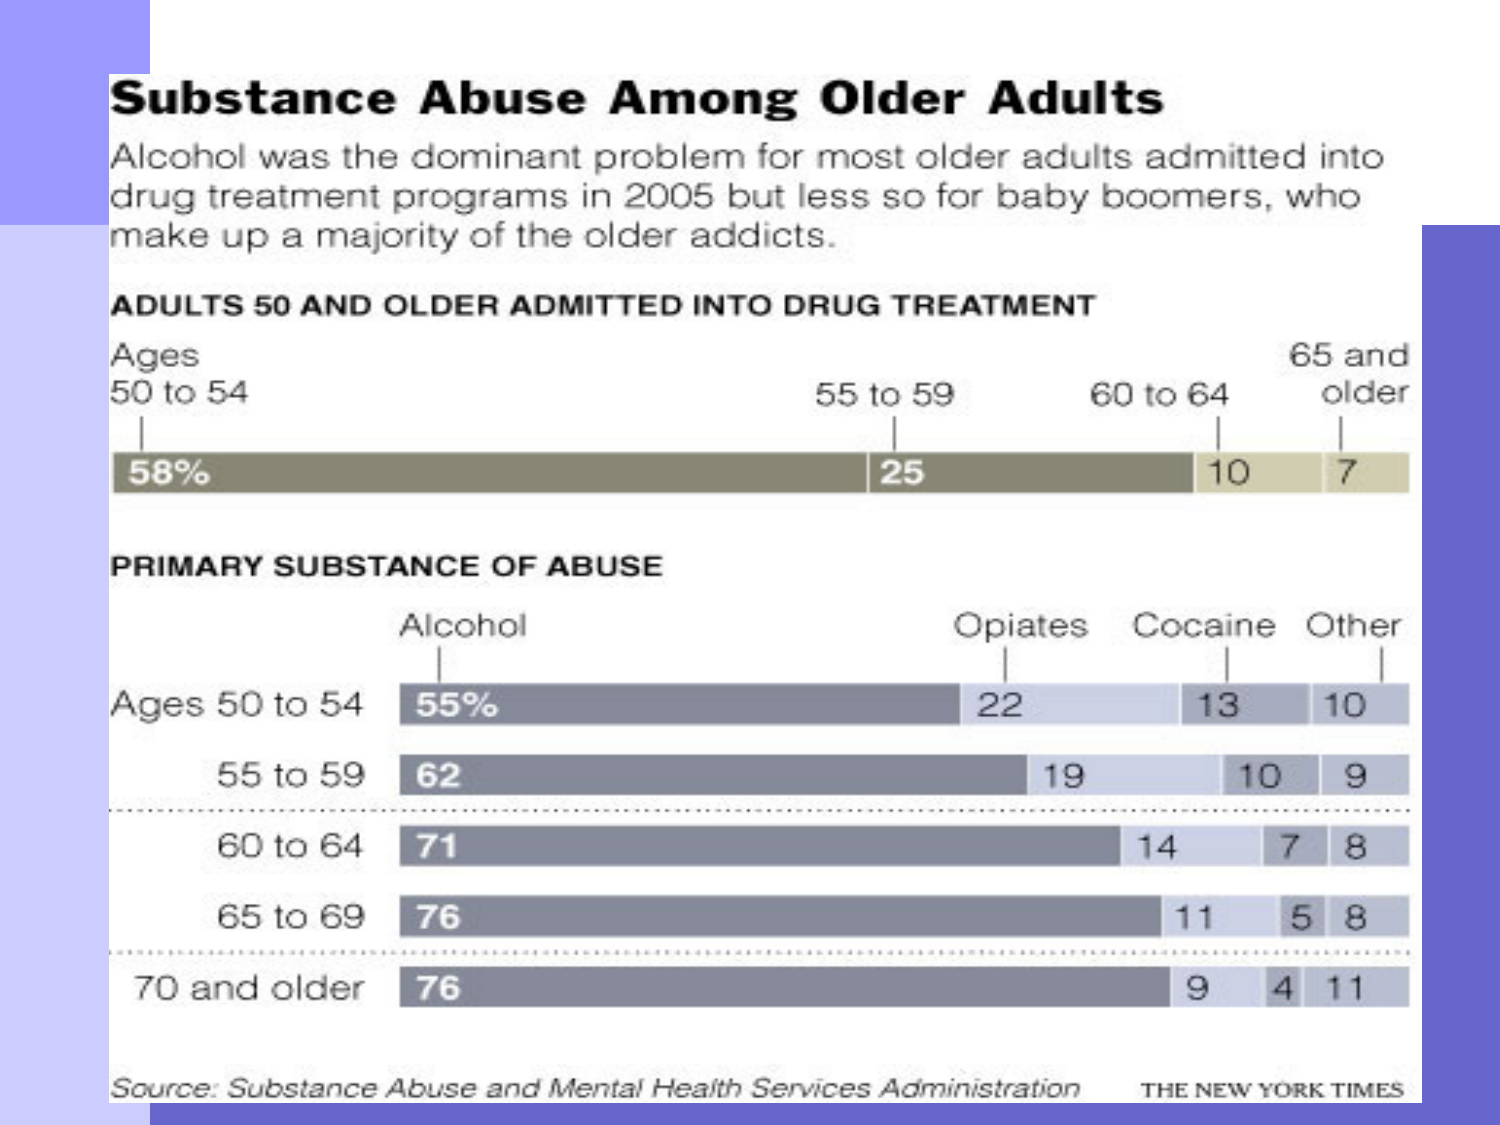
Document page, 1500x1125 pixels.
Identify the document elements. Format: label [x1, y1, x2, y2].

picture [109, 74, 1437, 1104]
